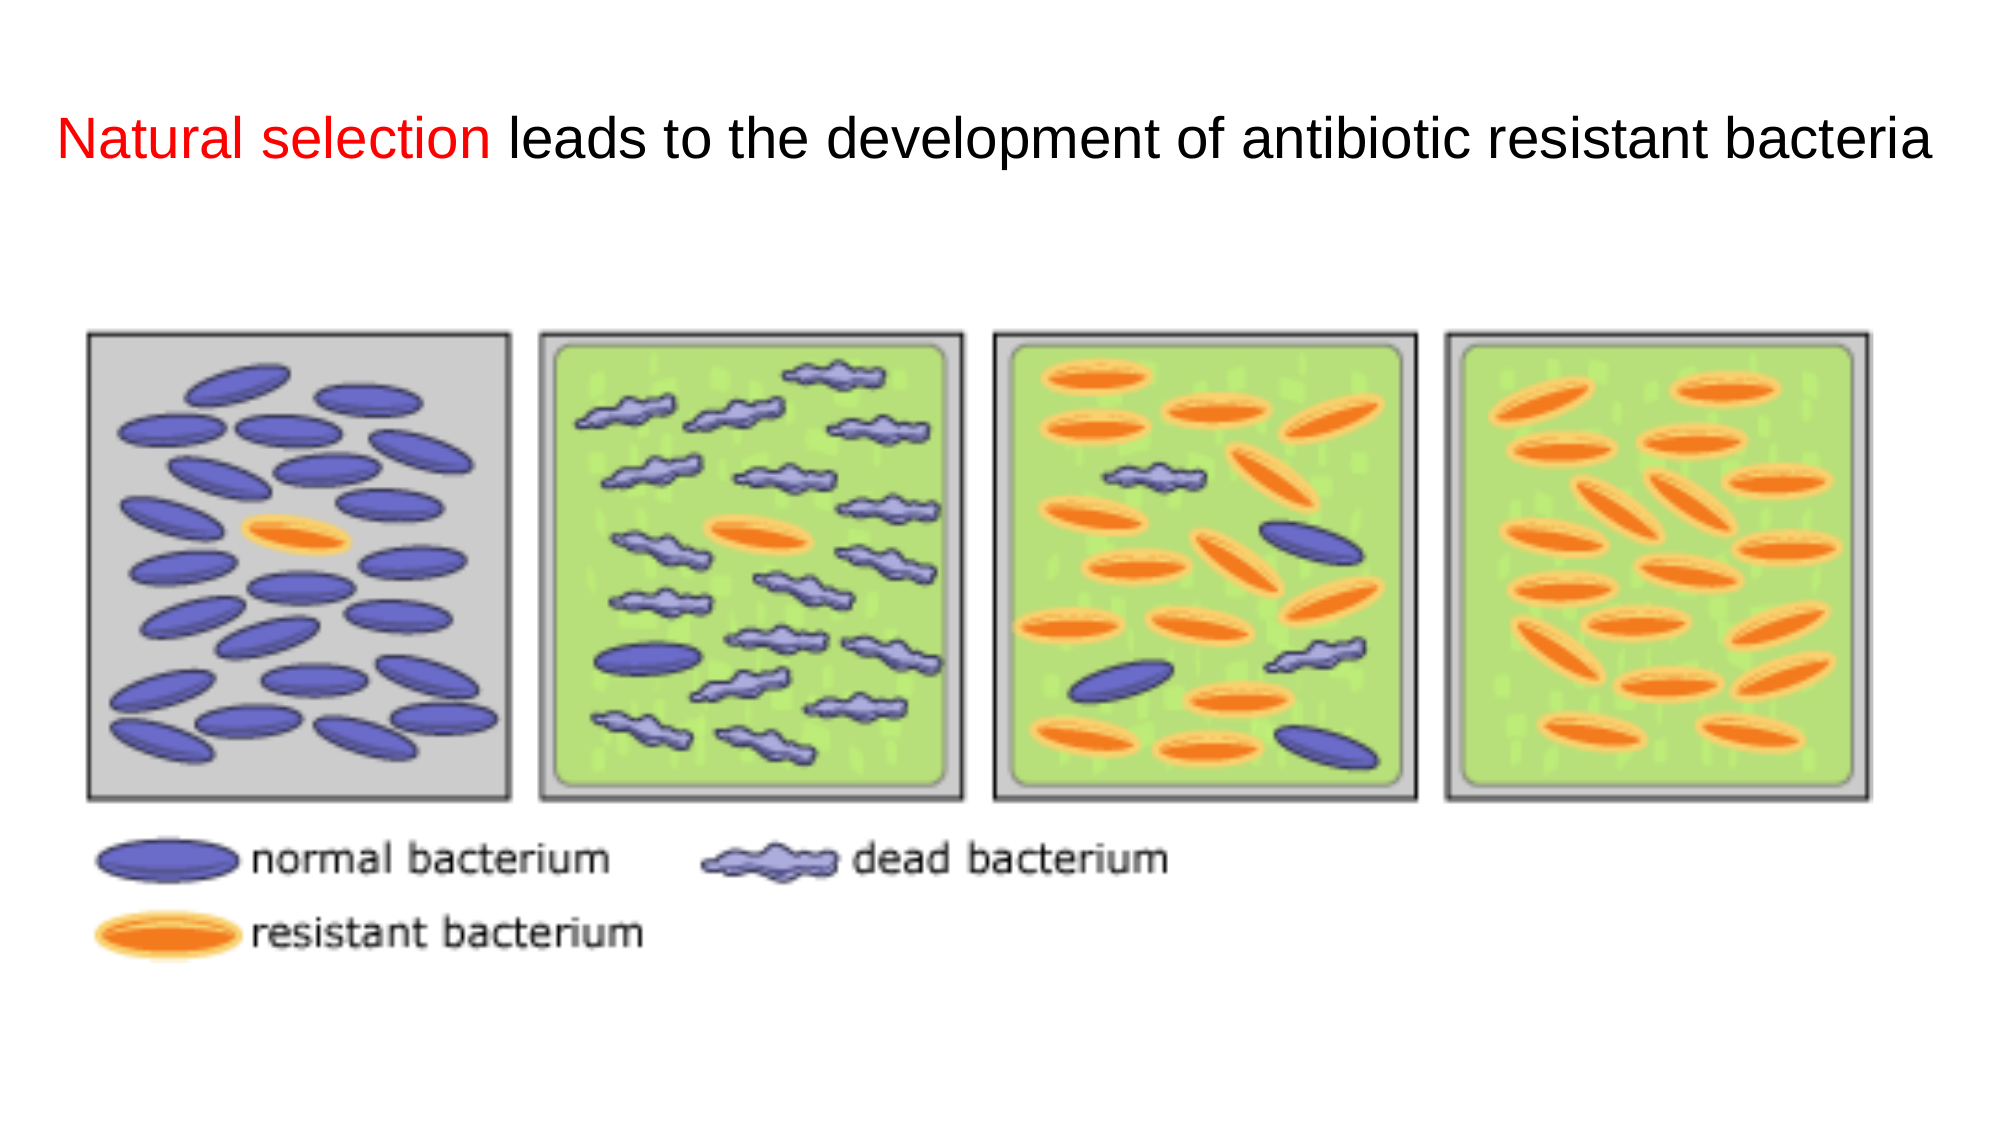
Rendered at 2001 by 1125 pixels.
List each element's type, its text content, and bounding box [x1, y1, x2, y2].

title Natural selection leads to the development of antibiotic resistant bacteria [0, 31, 1950, 249]
picture [85, 321, 1874, 963]
